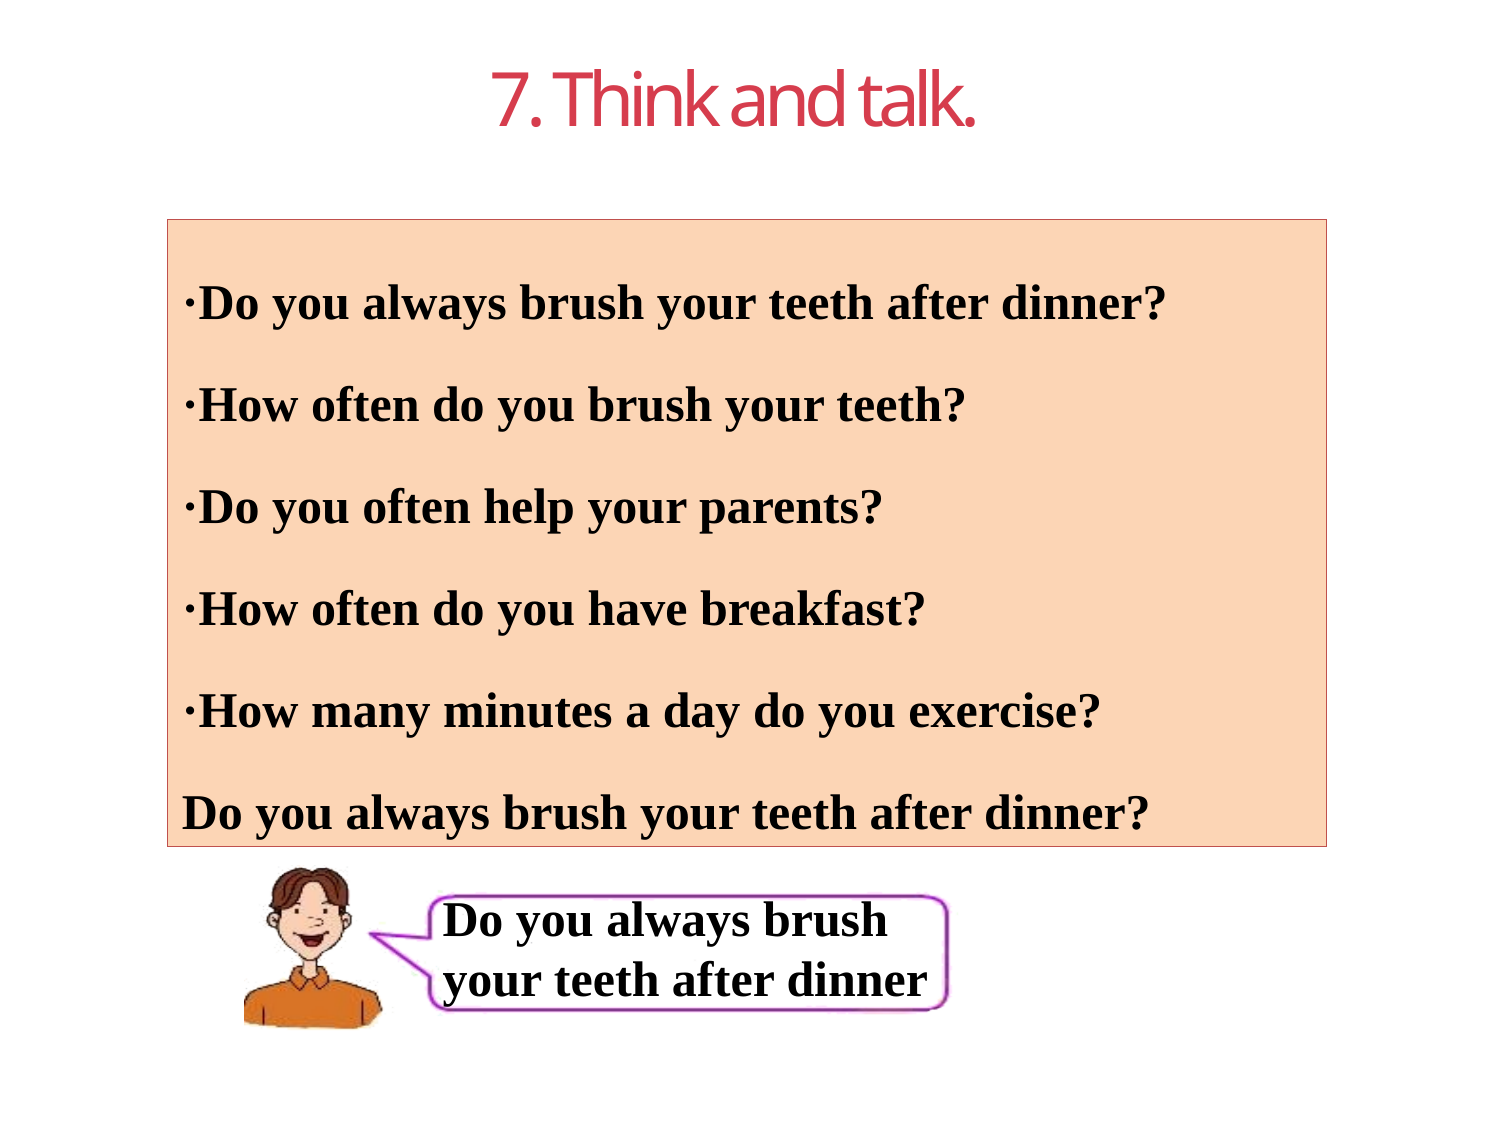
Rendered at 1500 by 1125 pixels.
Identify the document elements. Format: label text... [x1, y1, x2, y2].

text_box ·Do you always brush your teeth after dinner? ·How often do you brush your teeth? ·Do you often help your parents? ·How often do you have breakfast? ·How many minutes a day do you exercise? Do you always brush your teeth after dinner? [167, 219, 1327, 847]
picture [244, 865, 1432, 1125]
text_box 7. Think and talk. [474, 43, 996, 149]
